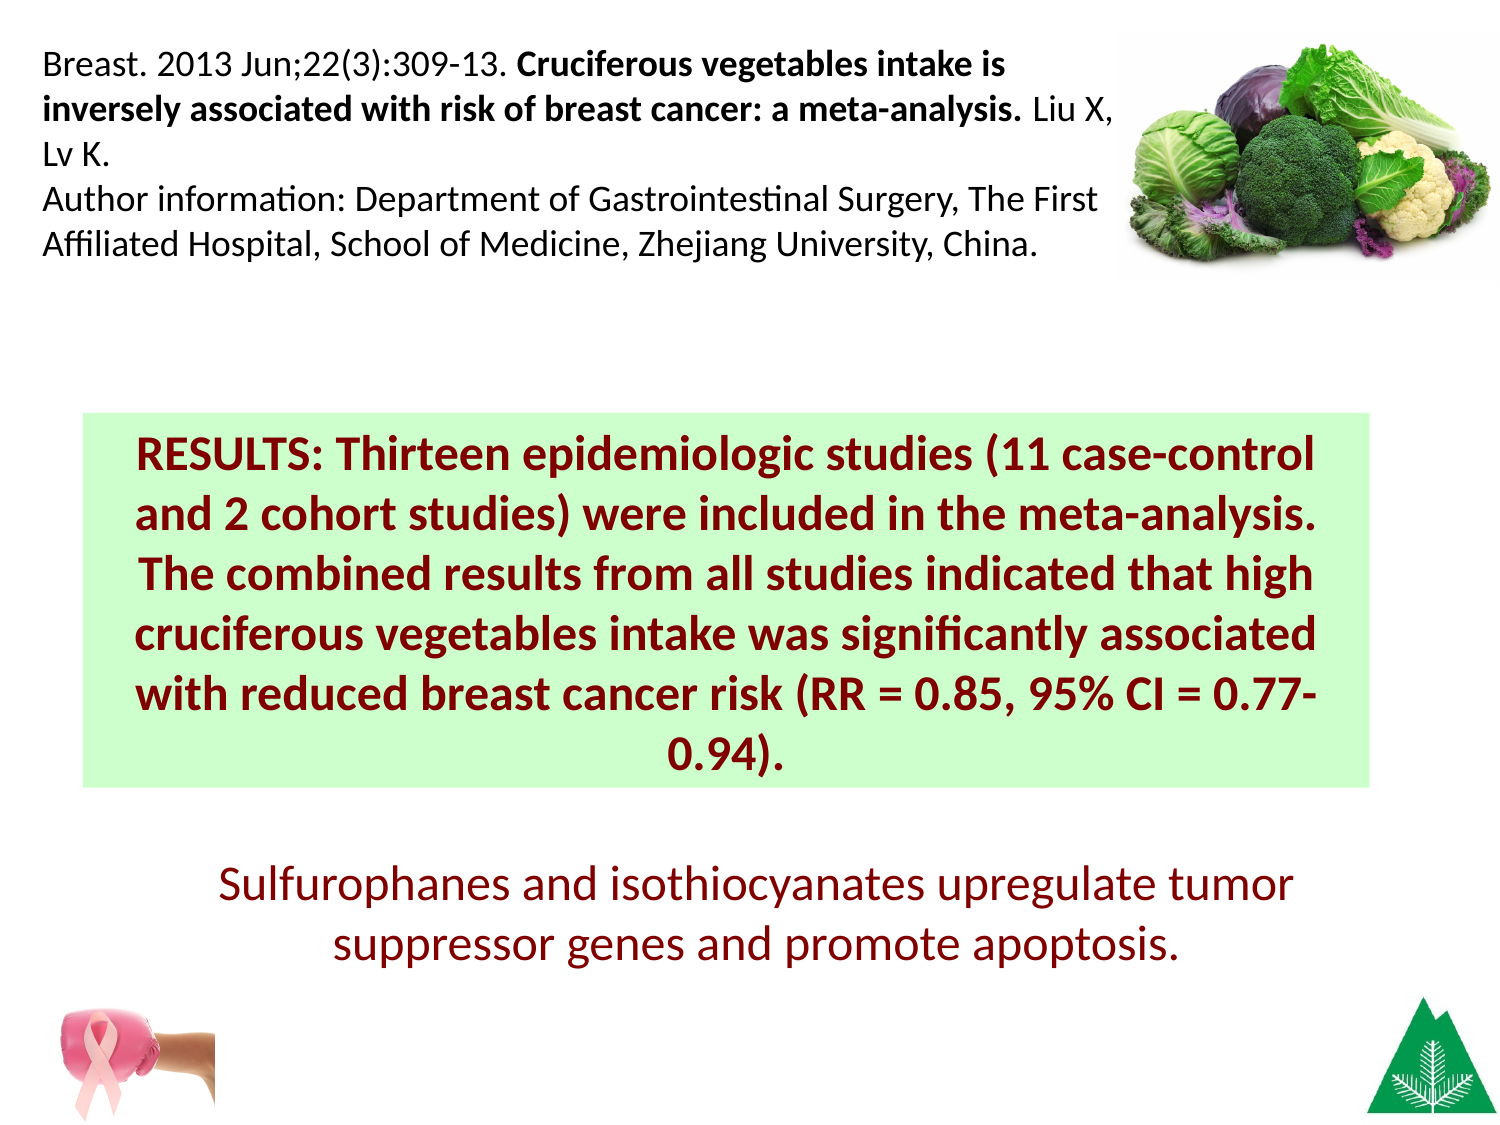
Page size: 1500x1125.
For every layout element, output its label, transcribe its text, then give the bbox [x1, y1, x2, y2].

text_box Sulfurophanes and isothiocyanates upregulate tumor suppressor genes and promote apoptosis. [162, 843, 1351, 978]
picture [1355, 980, 1500, 1125]
text_box Breast. 2013 Jun;22(3):309-13. Cruciferous vegetables intake is inversely associated with risk of breast cancer: a meta-analysis. Liu X, Lv K. Author information: Department of Gastrointestinal Surgery, The First Affiliated Hospital, School of Medicine, Zhejiang University, China. [27, 31, 1116, 272]
text_box RESULTS: Thirteen epidemiologic studies (11 case-control and 2 cohort studies) were included in the meta-analysis. The combined results from all studies indicated that high cruciferous vegetables intake was significantly associated with reduced breast cancer risk (RR = 0.85, 95% CI = 0.77-0.94). [82, 412, 1370, 788]
picture [1117, 31, 1500, 286]
picture [0, 1004, 215, 1122]
